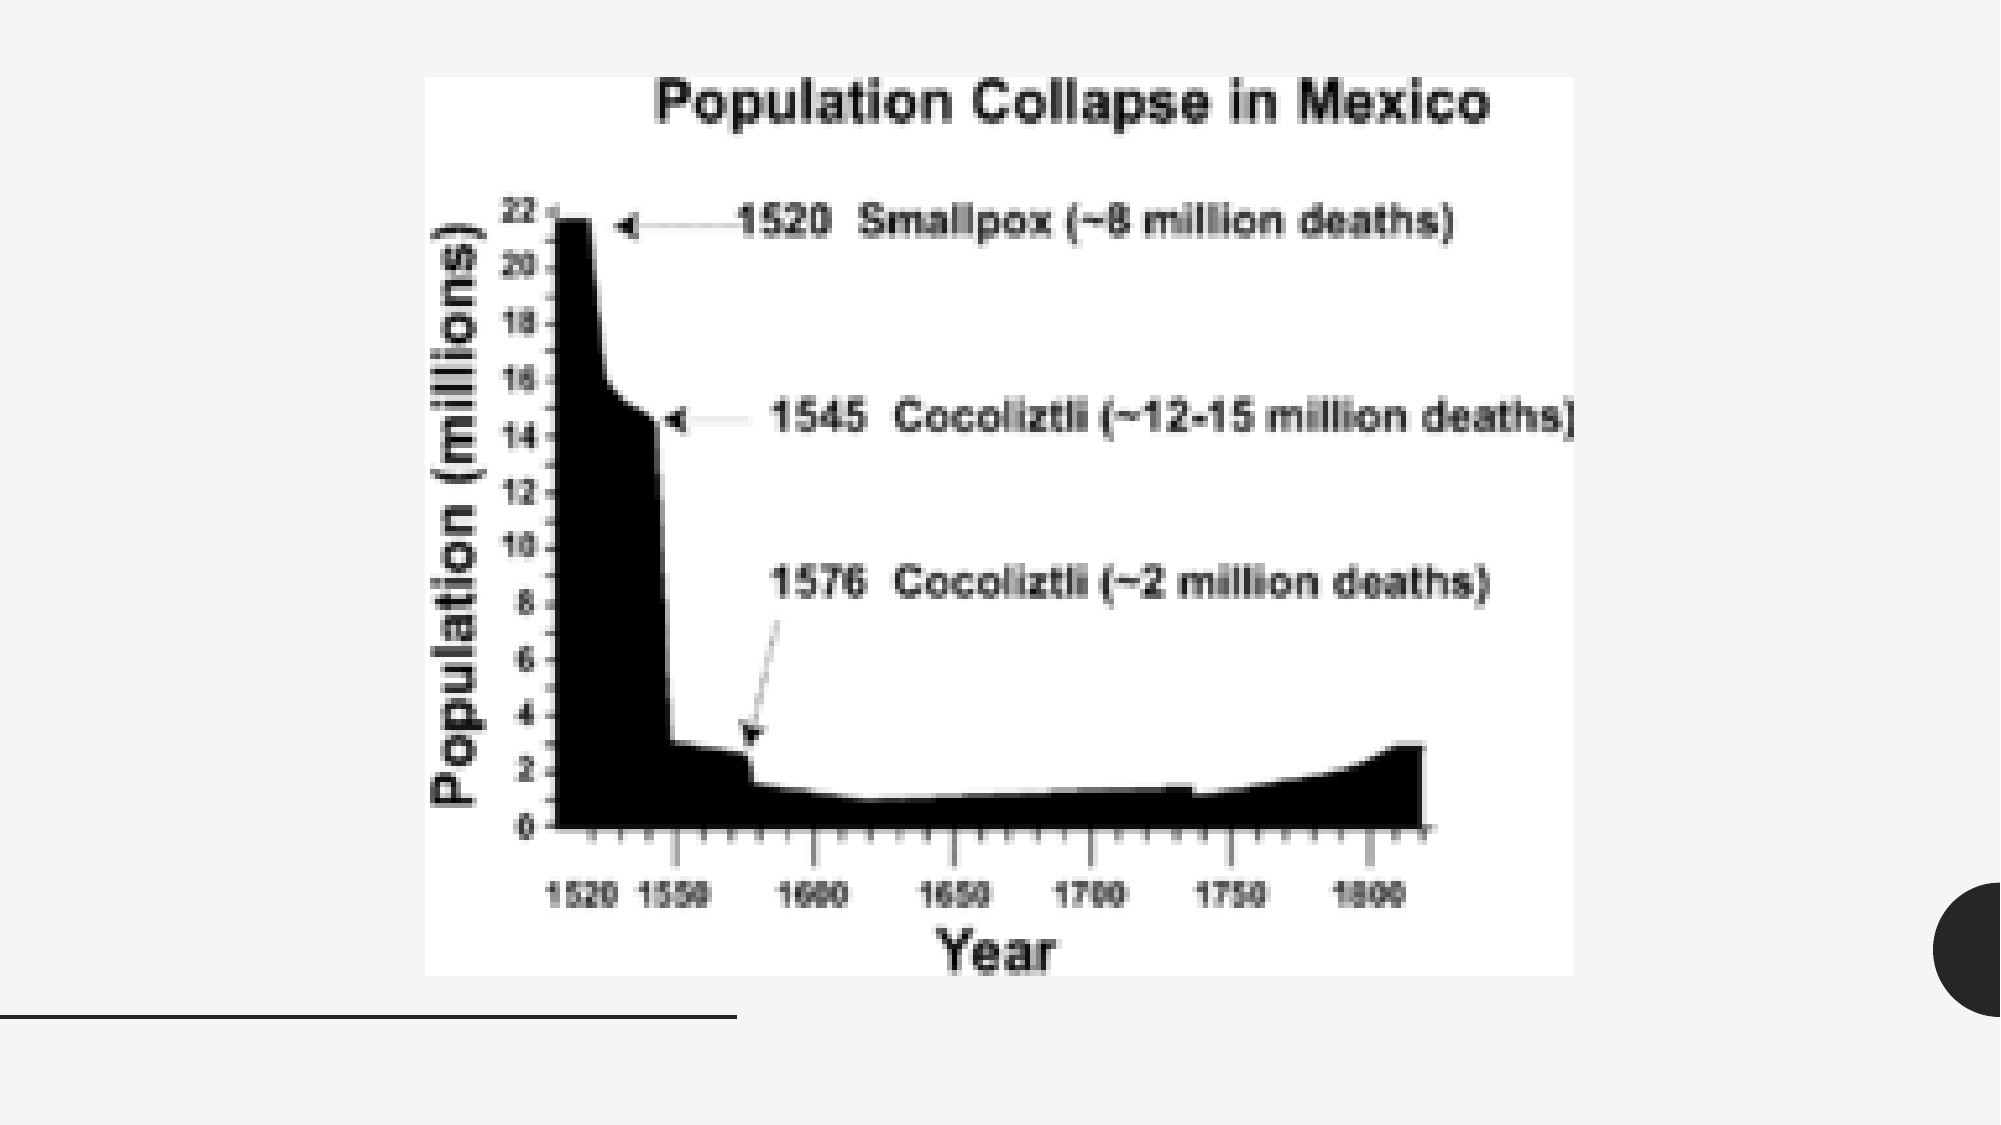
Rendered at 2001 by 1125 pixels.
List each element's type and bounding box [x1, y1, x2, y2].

list [425, 77, 1574, 976]
